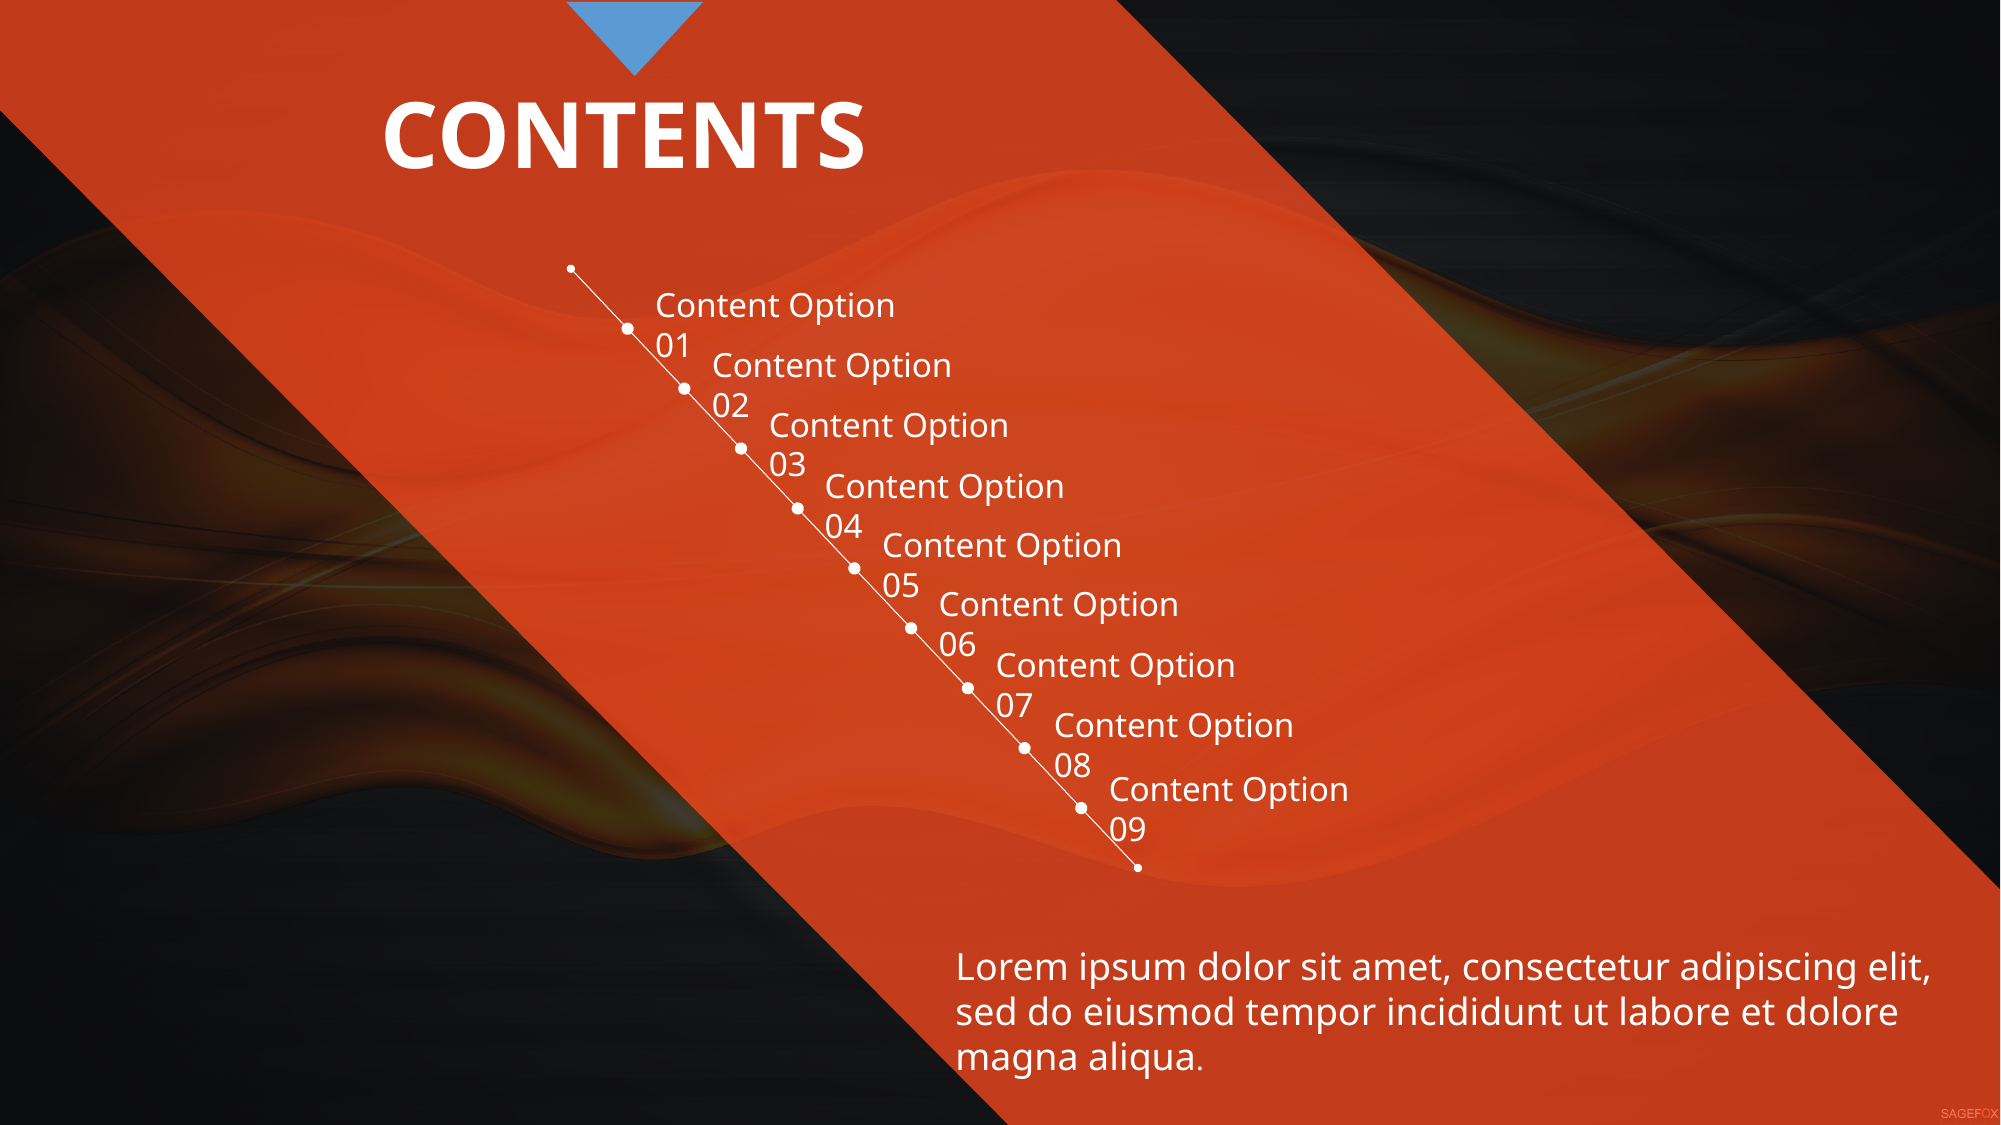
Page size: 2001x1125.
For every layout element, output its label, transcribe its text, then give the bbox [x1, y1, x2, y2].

text_box [967, 1085, 2000, 1125]
text_box Content Option 03 [753, 396, 1054, 491]
text_box [0, 0, 2000, 1058]
text_box [563, 0, 706, 78]
text_box Content Option 05 [867, 517, 1168, 612]
text_box Lorem ipsum dolor sit amet, consectetur adipiscing elit, sed do eiusmod tempor incididunt ut labore et dolore magna aliqua. [940, 935, 2000, 1085]
text_box Content Option 07 [980, 636, 1281, 732]
text_box CONTENTS [324, 69, 924, 194]
text_box Content Option 02 [697, 336, 998, 432]
text_box Content Option 09 [1093, 761, 1394, 856]
text_box Content Option 04 [809, 458, 1110, 553]
text_box Content Option 08 [1038, 696, 1339, 792]
text_box Content Option 01 [640, 277, 941, 372]
text_box Content Option 06 [924, 576, 1224, 671]
